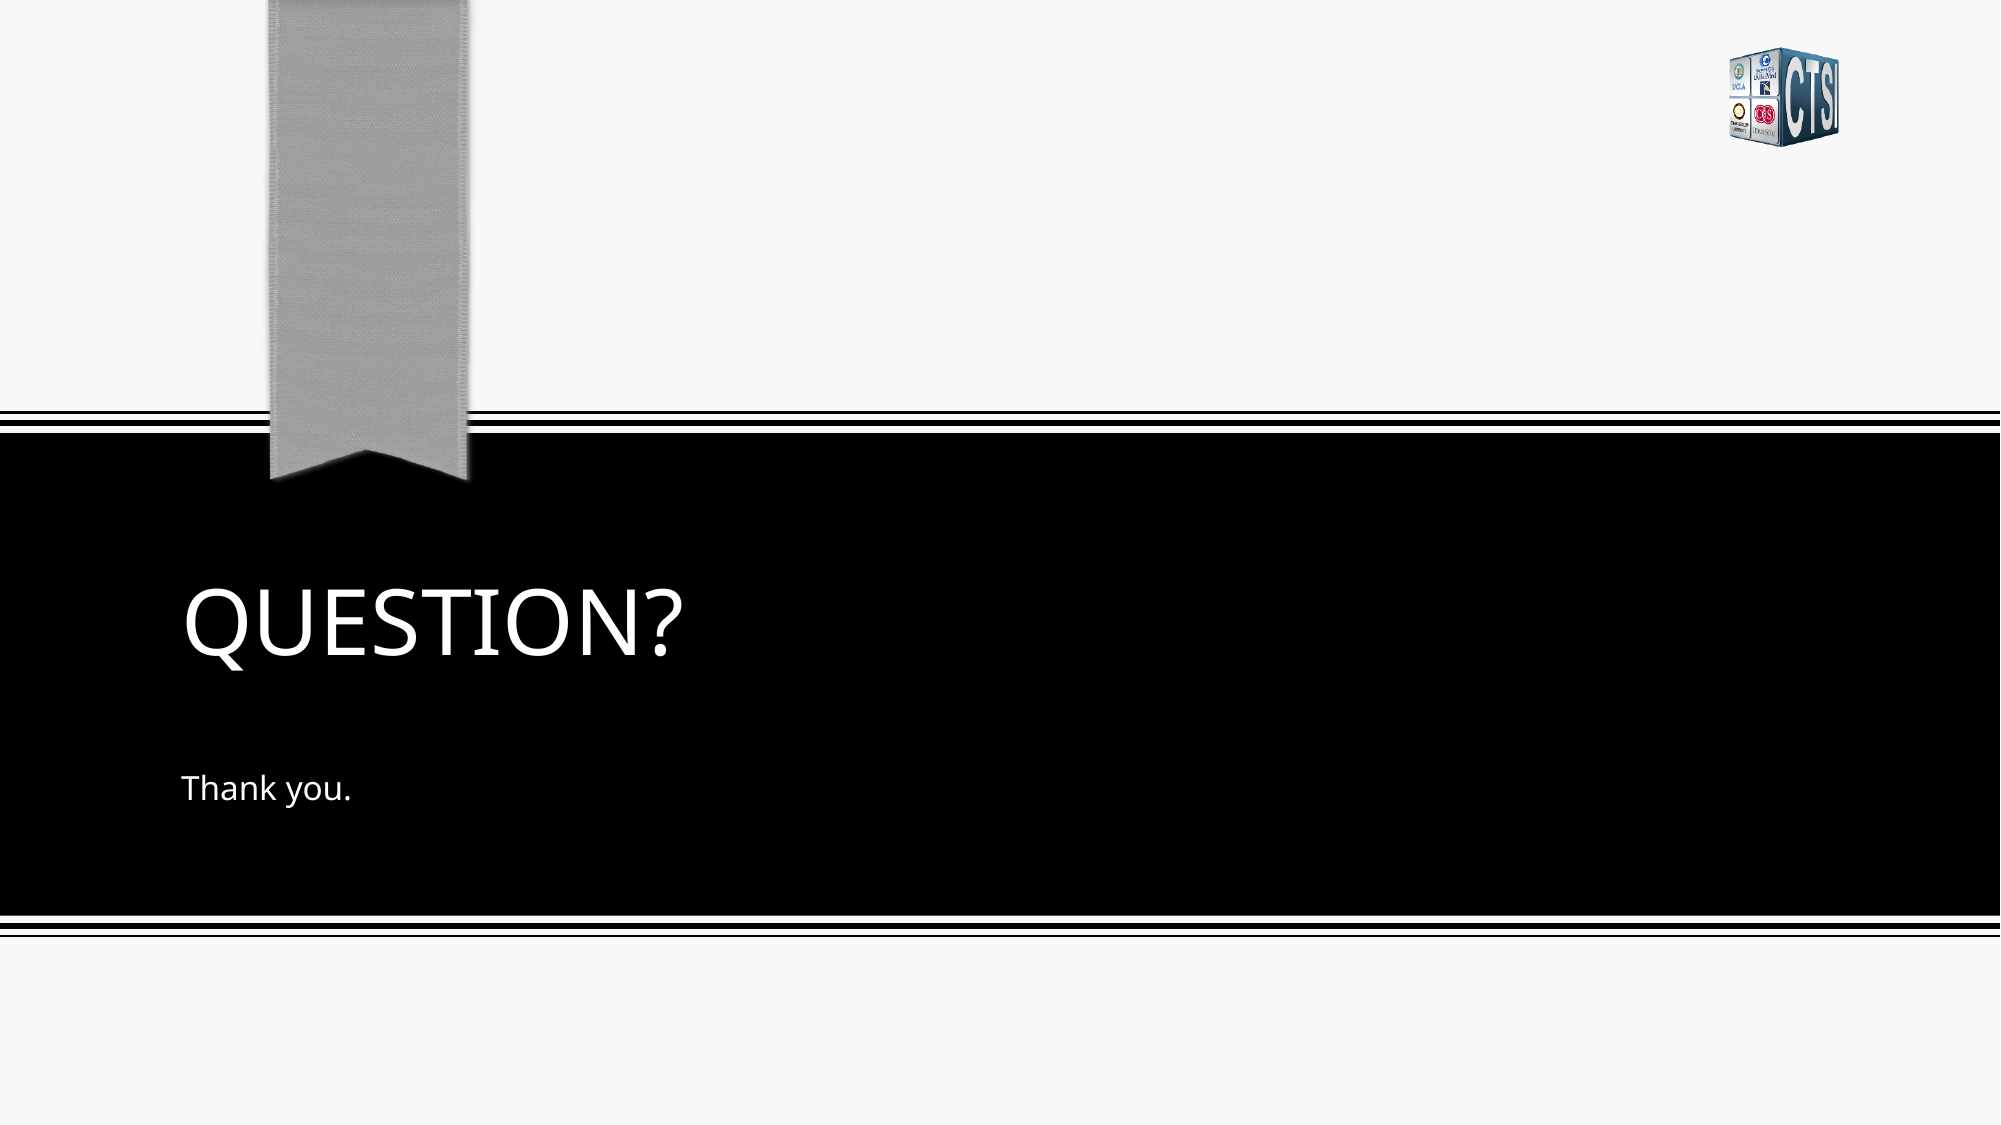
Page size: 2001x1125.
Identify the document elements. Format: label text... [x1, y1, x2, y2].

list Thank you. [181, 763, 1834, 848]
picture [1726, 44, 1841, 149]
title Question? [181, 487, 1834, 763]
